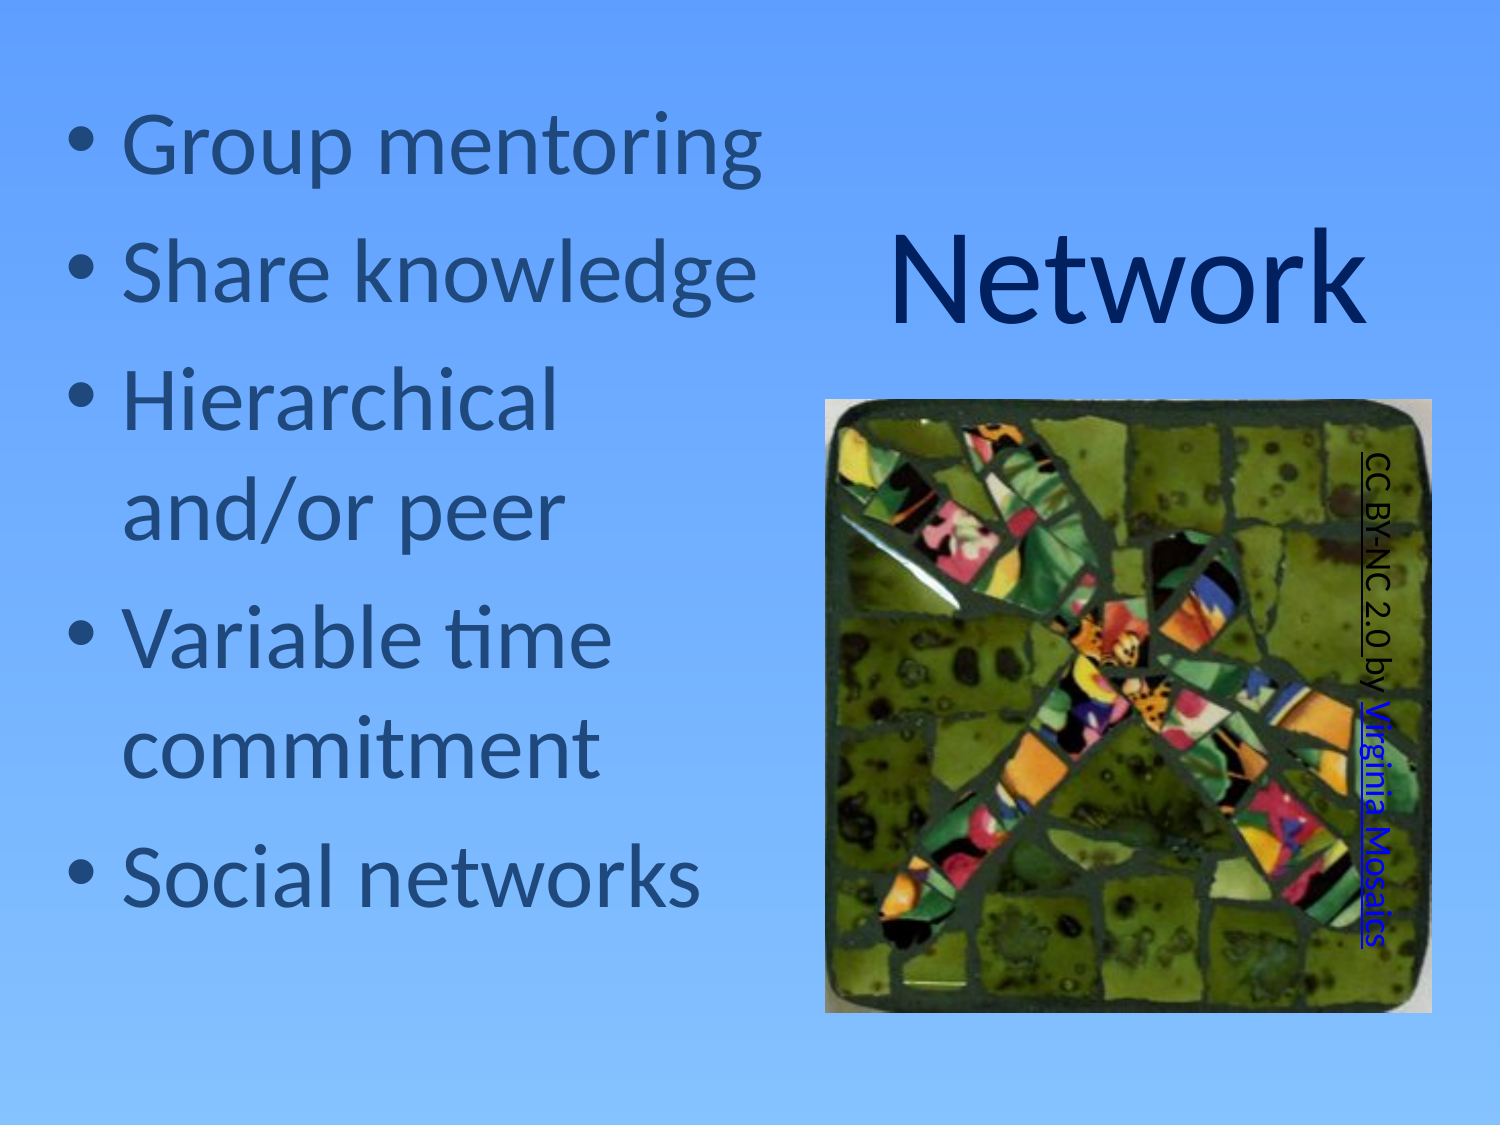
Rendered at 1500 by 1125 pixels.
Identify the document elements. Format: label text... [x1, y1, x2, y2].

title Network [800, 174, 1460, 363]
list Group mentoring Share knowledge Hierarchical and/or peer Variable time commitment Social networks [50, 75, 800, 1050]
picture [824, 399, 1432, 1013]
